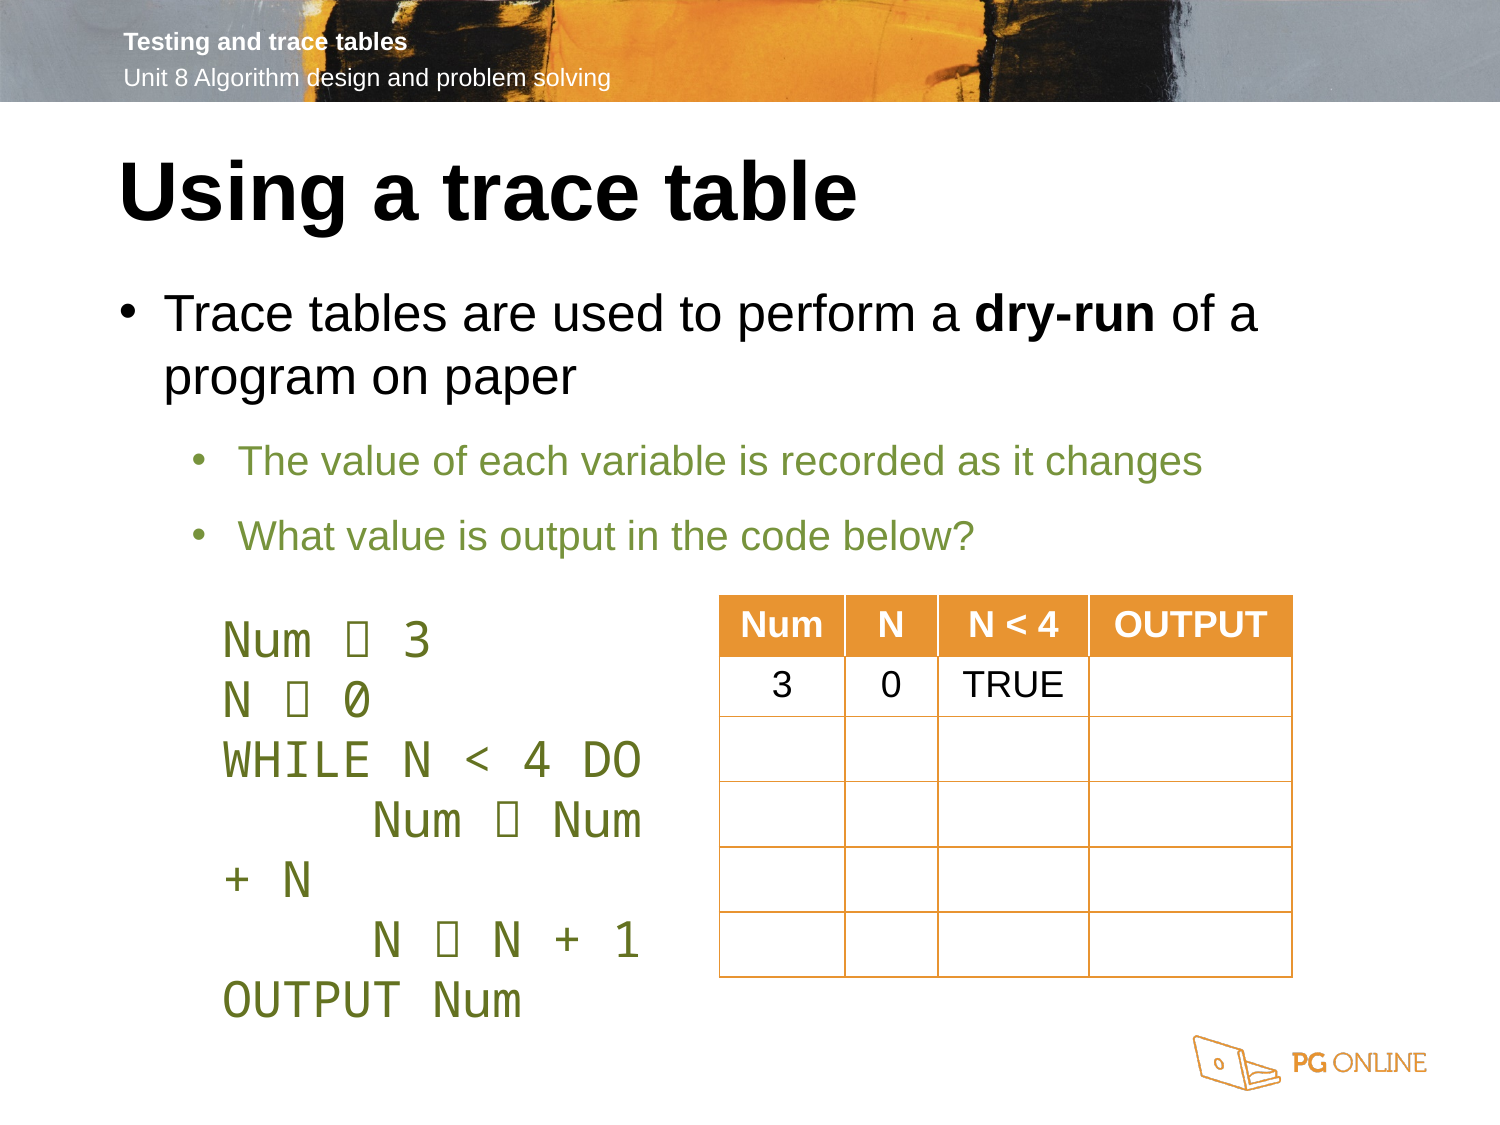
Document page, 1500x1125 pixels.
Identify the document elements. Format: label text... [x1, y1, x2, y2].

table_cell [939, 848, 1088, 911]
table_cell [1090, 717, 1291, 781]
table_cell [846, 913, 937, 976]
text_box Num  3 N  0 WHILE N < 4 DO Num  Num + N N  N + 1 OUTPUT Num [207, 600, 704, 1036]
picture [1192, 1035, 1427, 1091]
table_cell 3 [720, 657, 844, 716]
picture [0, 0, 1500, 102]
table_cell [720, 848, 844, 911]
table_cell [939, 913, 1088, 976]
table_cell [720, 913, 844, 976]
table_cell [1090, 913, 1291, 976]
table_cell TRUE [939, 657, 1088, 716]
table_cell [1090, 848, 1291, 911]
table_header Num [720, 597, 844, 656]
table_header N < 4 [939, 597, 1088, 656]
table_cell [1090, 657, 1291, 716]
table_cell [1090, 782, 1291, 846]
table_cell [939, 782, 1088, 846]
table_header OUTPUT [1090, 597, 1291, 656]
list Trace tables are used to perform a dry-run of a program on paper The value of each variable is recorded as it changes What value is output in the code below? [118, 279, 1398, 847]
table_cell [846, 848, 937, 911]
table_cell [939, 717, 1088, 781]
table_header N [846, 597, 937, 656]
table_cell [720, 717, 844, 781]
table_cell 0 [846, 657, 937, 716]
table_cell [846, 717, 937, 781]
list Using a trace table [118, 148, 1401, 259]
table_cell [720, 782, 844, 846]
table_cell [846, 782, 937, 846]
